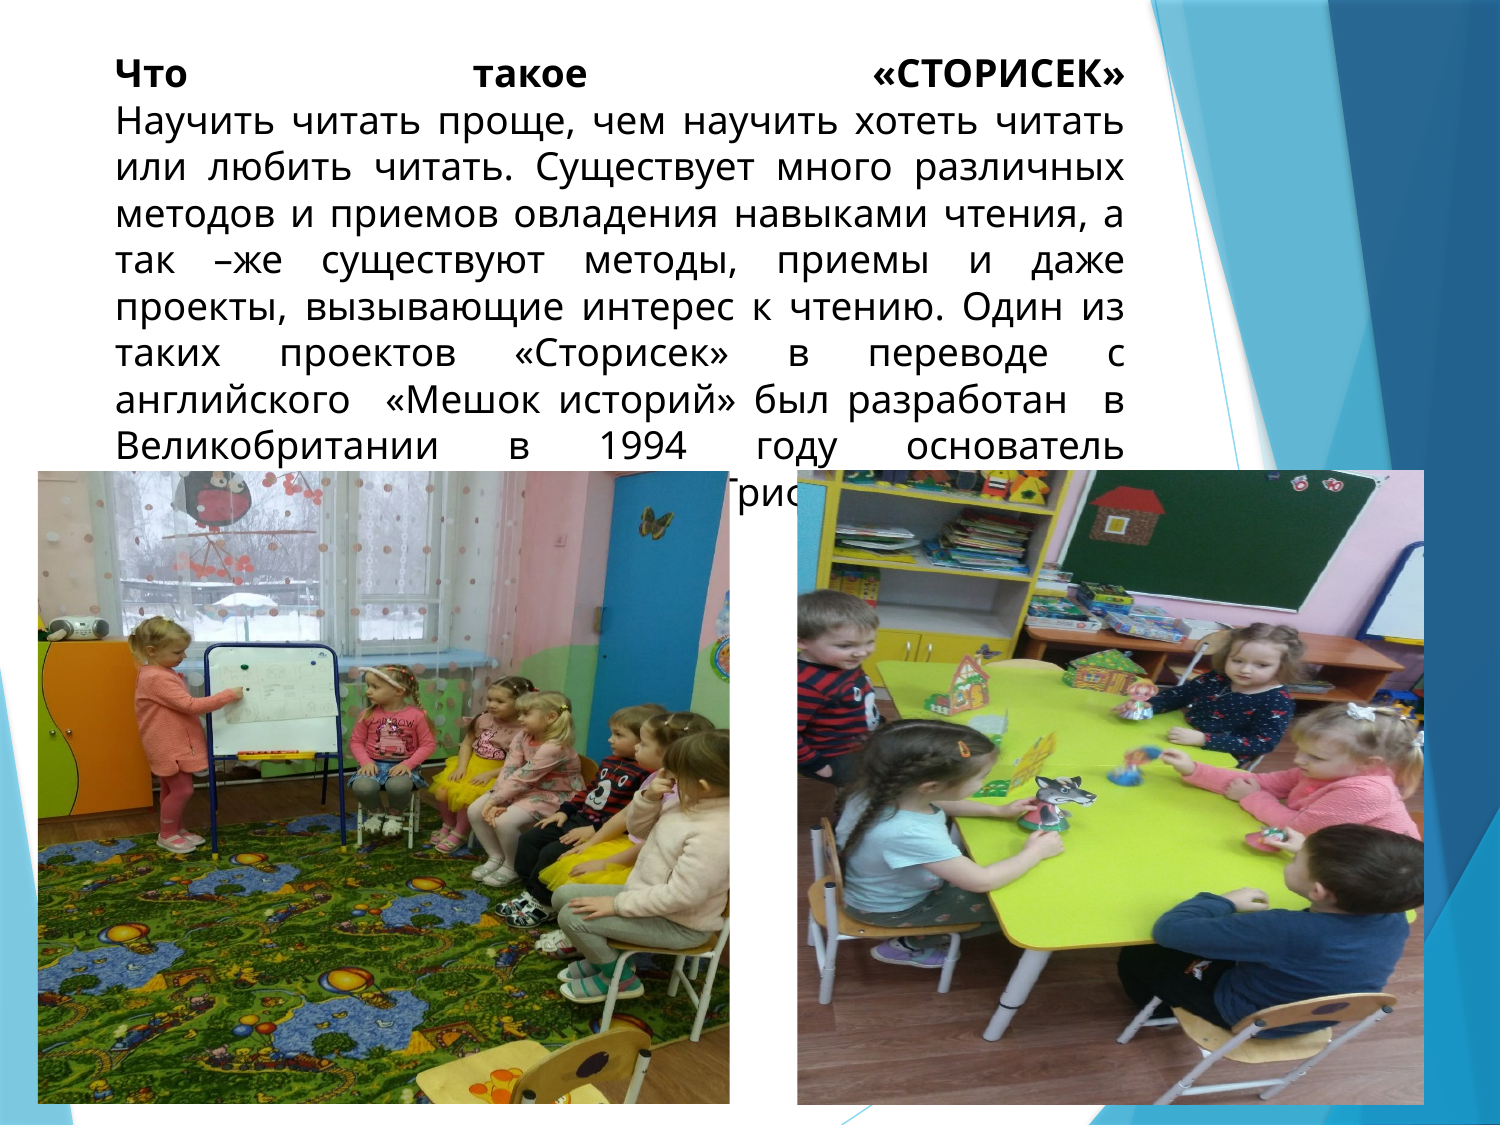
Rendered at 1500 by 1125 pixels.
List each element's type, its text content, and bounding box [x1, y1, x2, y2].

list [796, 469, 1450, 1106]
title Что такое «СТОРИСЕК» Научить читать проще, чем научить хотеть читать или любить читать. Существует много различных методов и приемов овладения навыками чтения, а так –же существуют методы, приемы и даже проекты, вызывающие интерес к чтению. Один из таких проектов «Сторисек» в переводе с английского «Мешок историй» был разработан в Великобритании в 1994 году основатель «Сторисека» англичанин Нейл Гриффитс. [99, 41, 1142, 529]
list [37, 470, 731, 1105]
